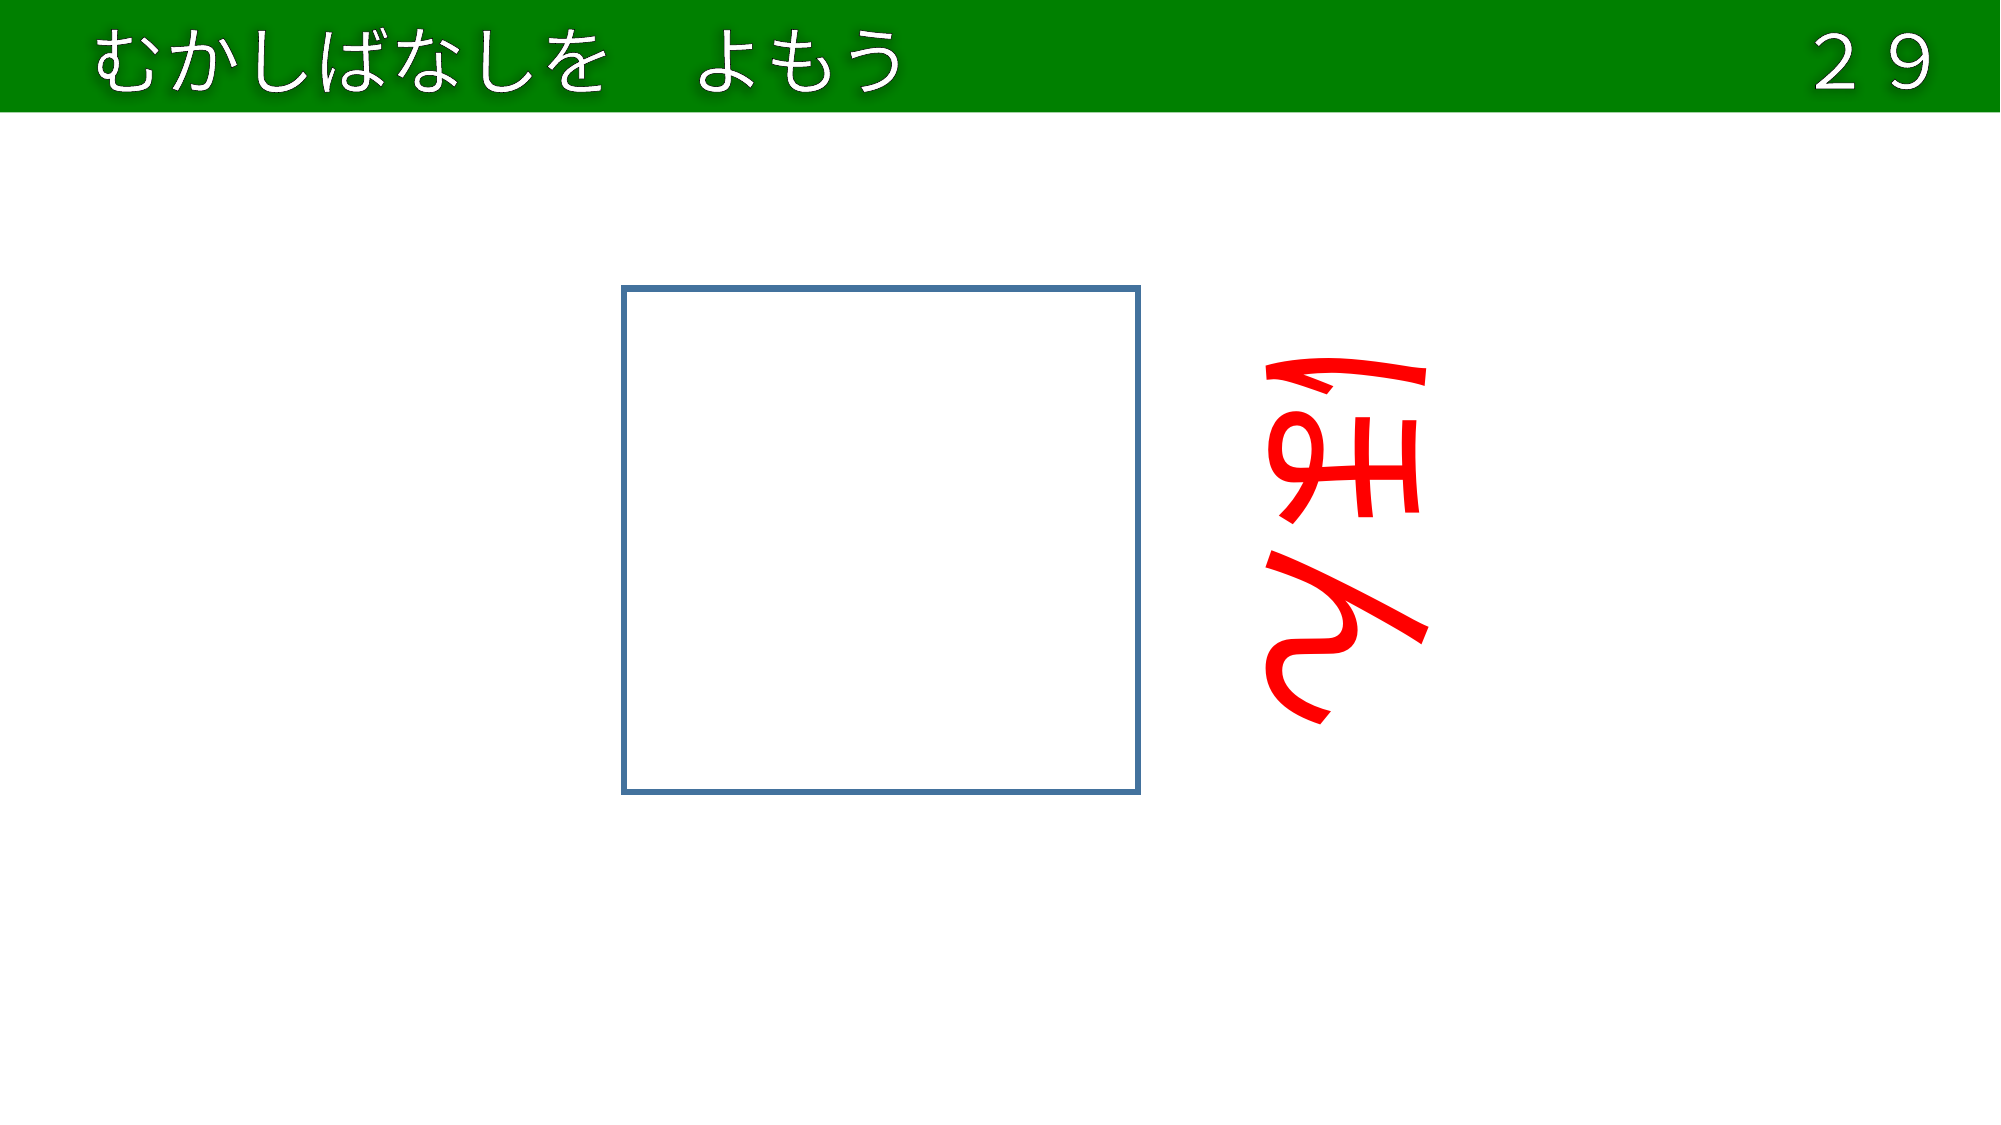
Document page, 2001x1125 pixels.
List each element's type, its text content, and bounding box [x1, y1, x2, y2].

text_box ほん [1207, 320, 1481, 807]
text_box [0, 0, 2000, 113]
text_box [623, 287, 1139, 793]
text_box 本 [613, 309, 1149, 1125]
text_box ２９ [1782, 6, 1963, 112]
text_box むかしばなしを よもう [75, 6, 1020, 112]
